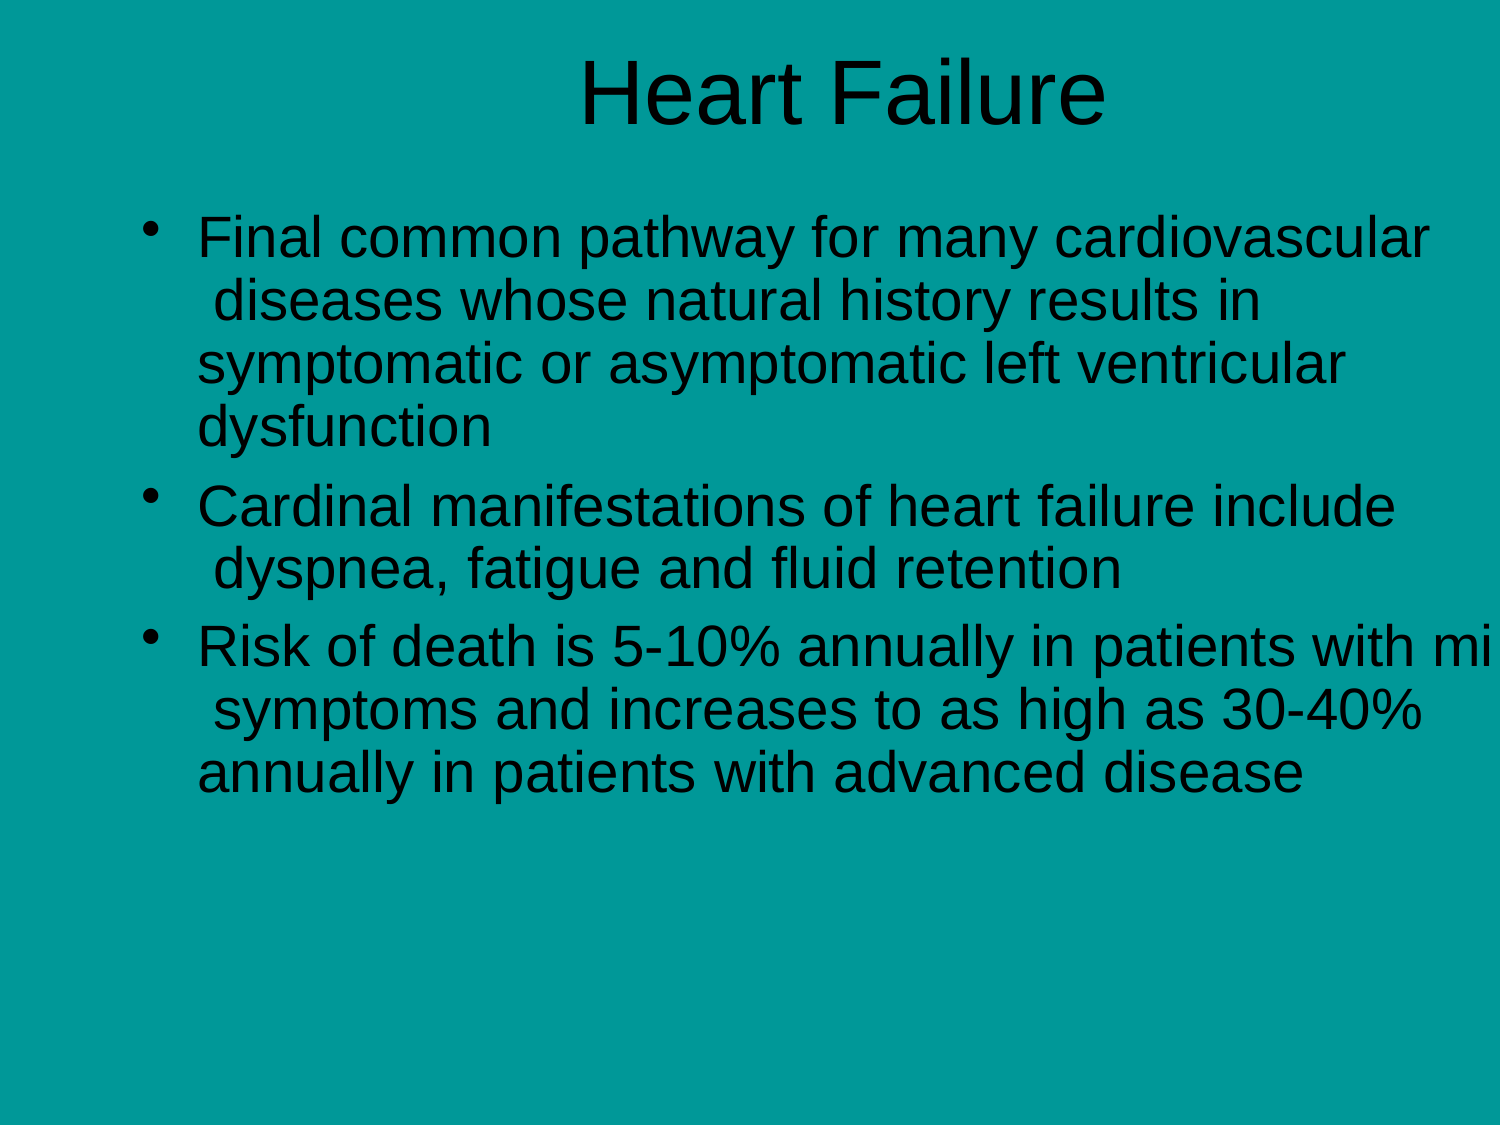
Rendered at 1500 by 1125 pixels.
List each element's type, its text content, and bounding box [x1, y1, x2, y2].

title Heart Failure [576, 30, 1111, 198]
text_box Final common pathway for many cardiovascular diseases whose natural history results in symptomatic or asymptomatic left ventricular dysfunction Cardinal manifestations of heart failure include dyspnea, fatigue and fluid retention Risk of death is 5-10% annually in patients with mi symptoms and increases to as high as 30-40% annually in patients with advanced disease [139, 198, 1499, 804]
